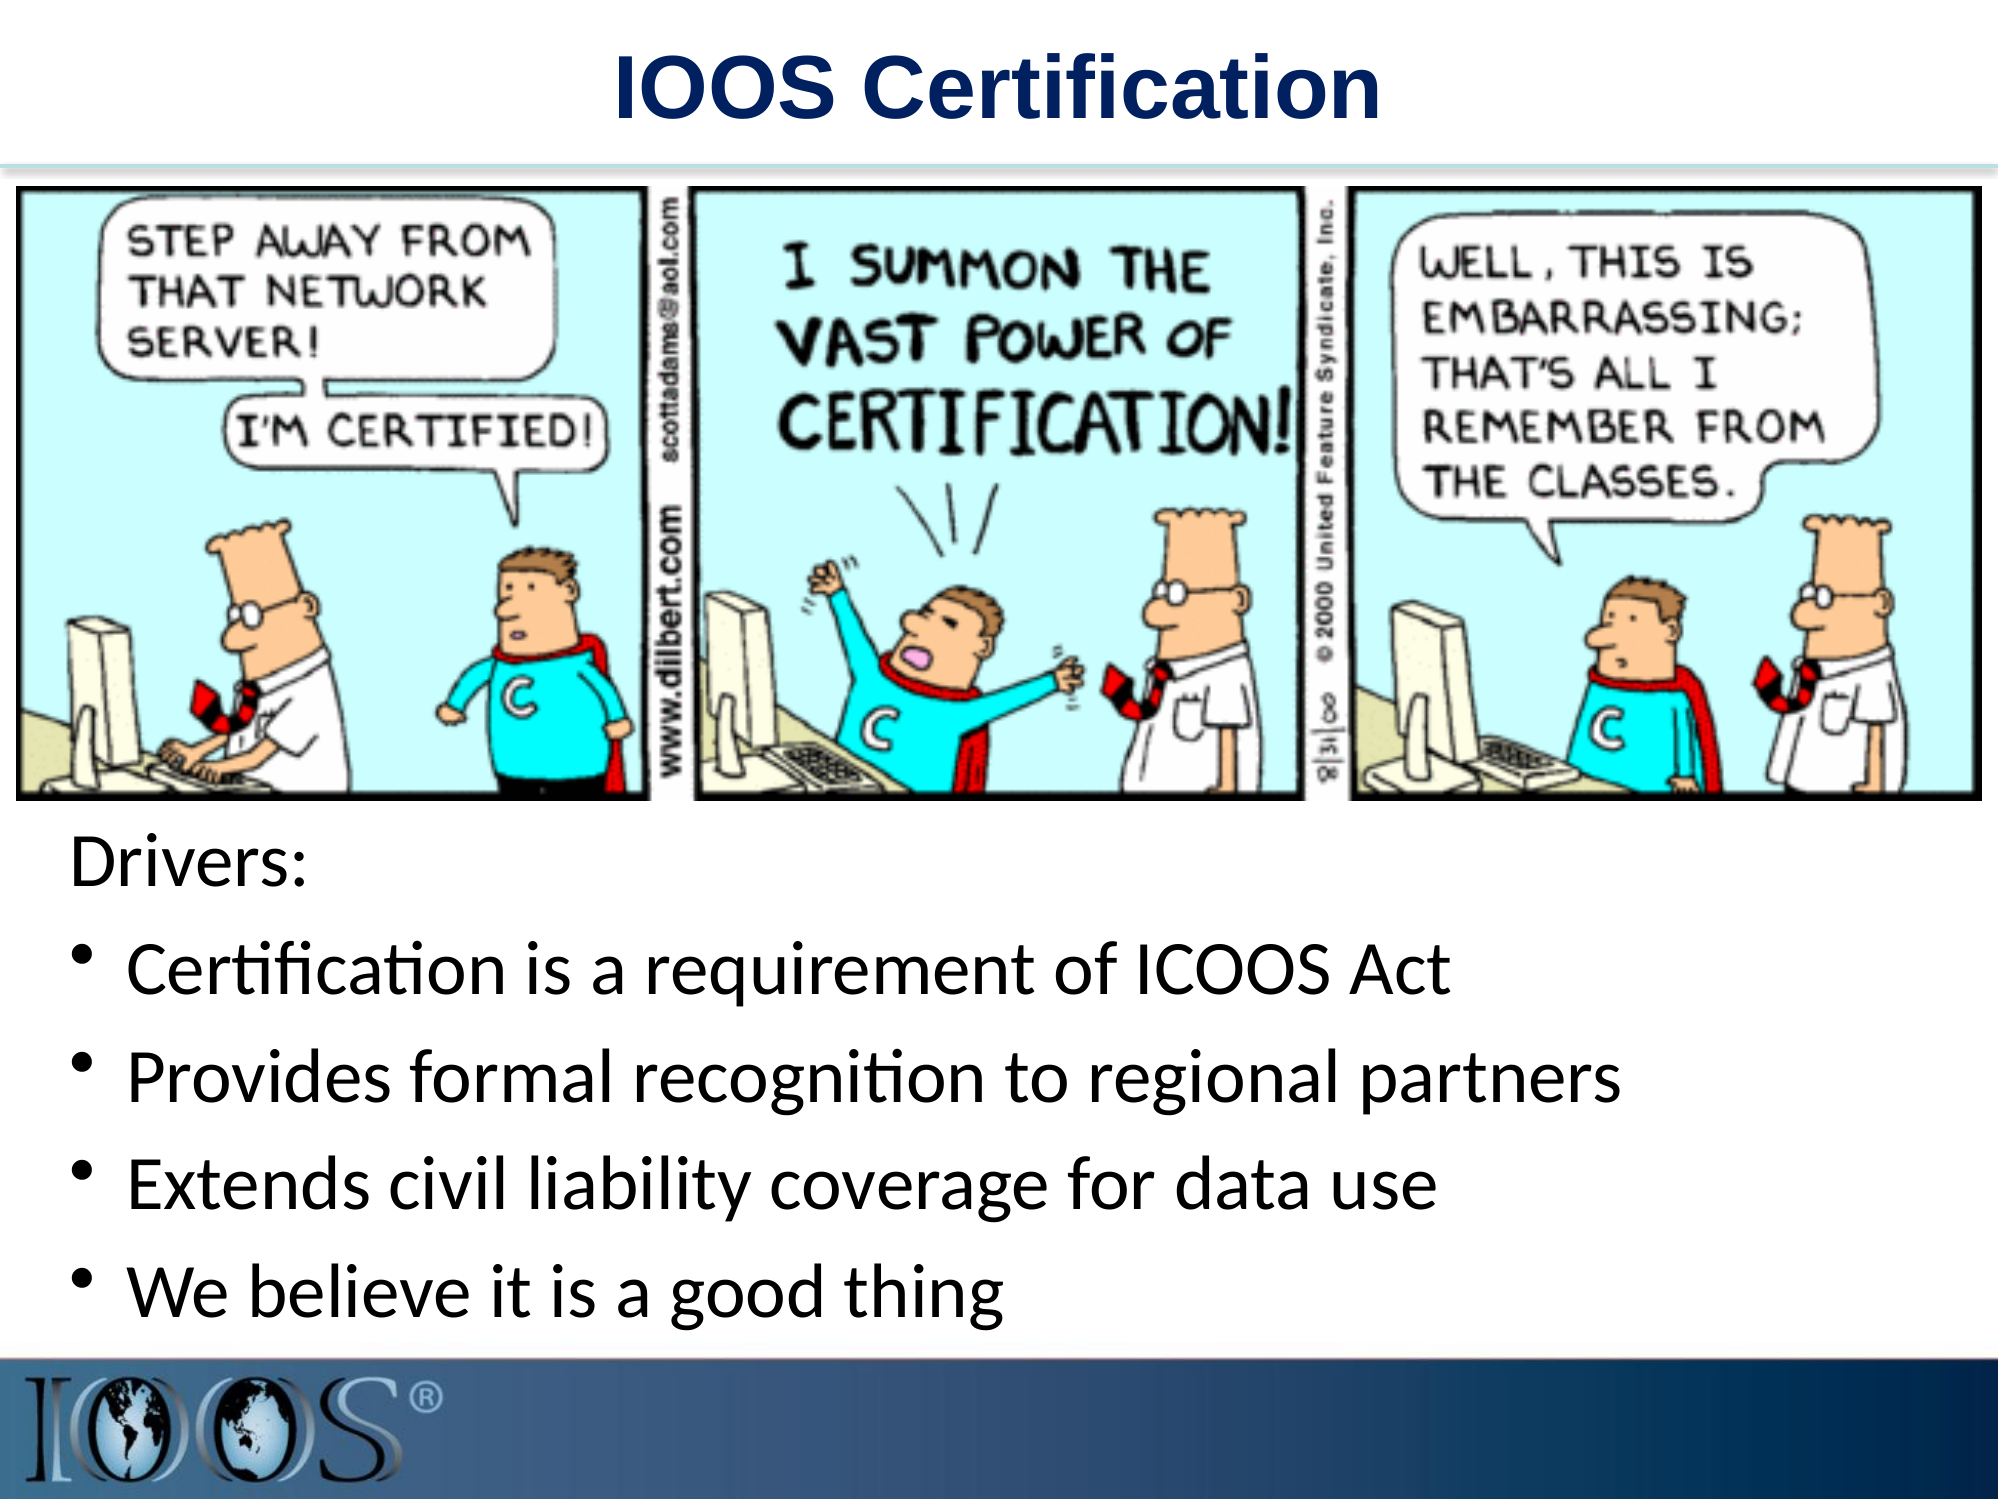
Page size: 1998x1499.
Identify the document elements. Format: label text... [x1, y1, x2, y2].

title IOOS Certification [99, 16, 1898, 150]
text_box Drivers: Certification is a requirement of ICOOS Act Provides formal recognition to regional partners Extends civil liability coverage for data use We believe it is a good thing [49, 811, 1982, 1350]
picture [0, 0, 1998, 164]
picture [0, 168, 1998, 1499]
